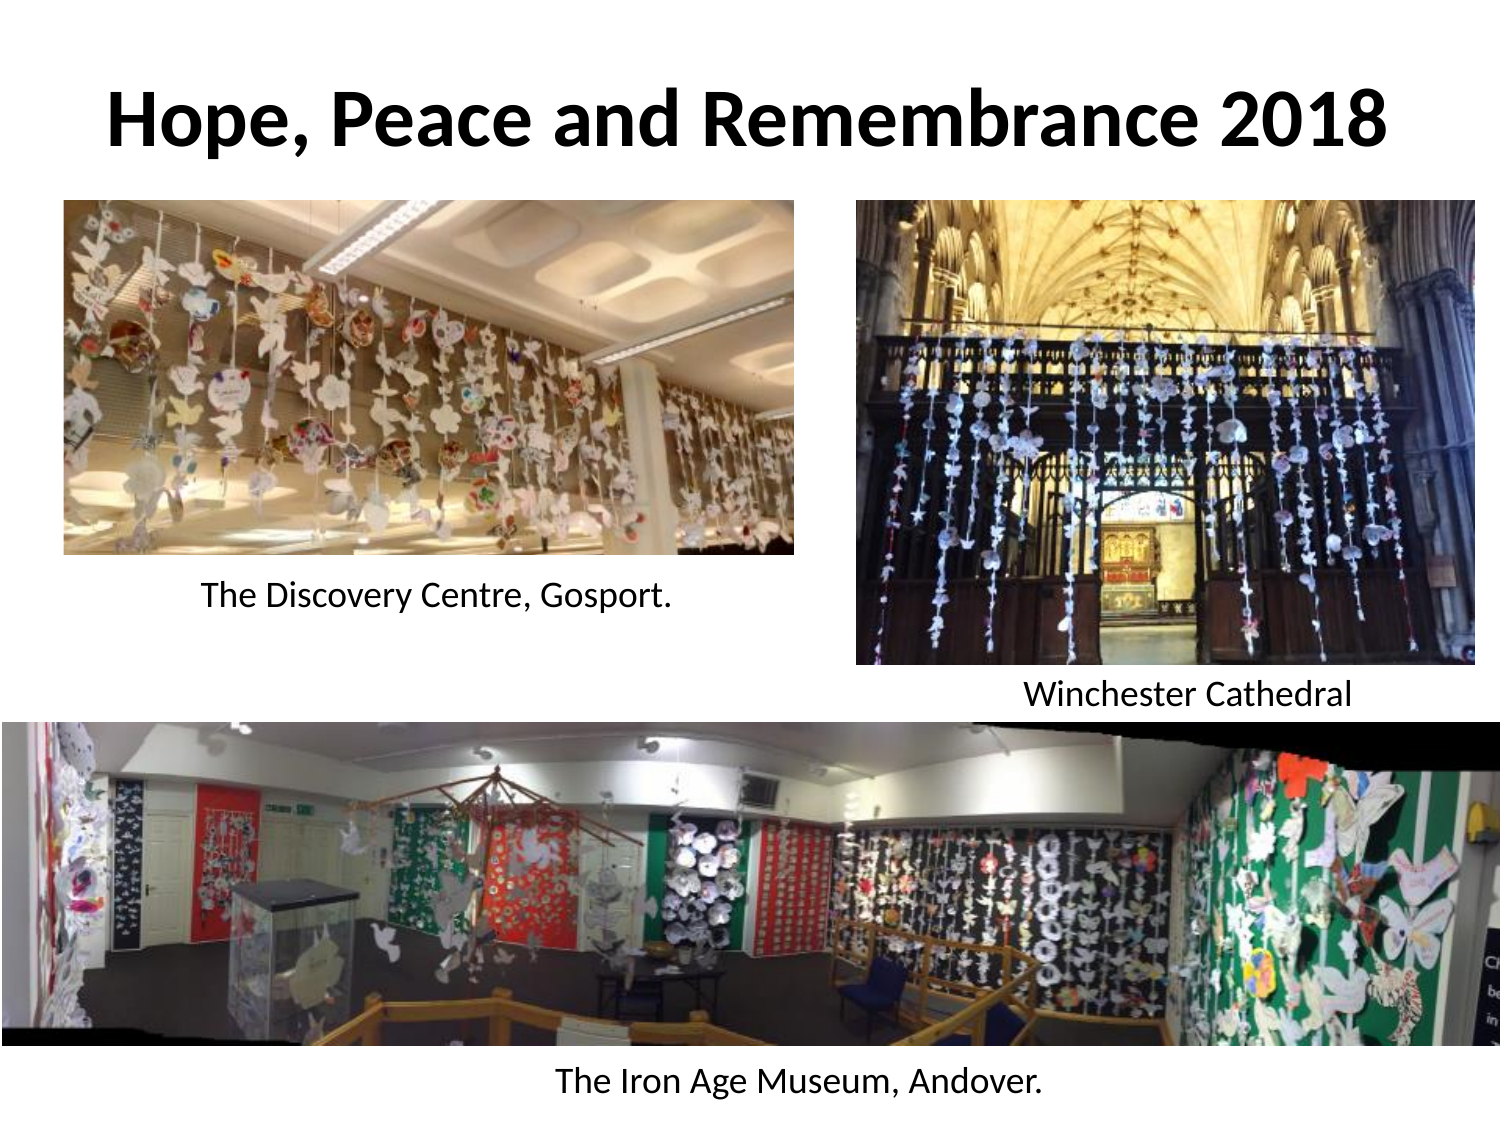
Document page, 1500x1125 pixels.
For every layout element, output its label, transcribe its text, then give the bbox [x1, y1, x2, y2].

text_box The Discovery Centre, Gosport. [185, 563, 689, 623]
text_box The Iron Age Museum, Andover. [540, 1054, 1059, 1109]
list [63, 200, 795, 556]
title Hope, Peace and Remembrance 2018 [73, 19, 1424, 207]
picture [1, 722, 1500, 1047]
text_box Winchester Cathedral [1008, 673, 1368, 721]
picture [855, 200, 1476, 665]
